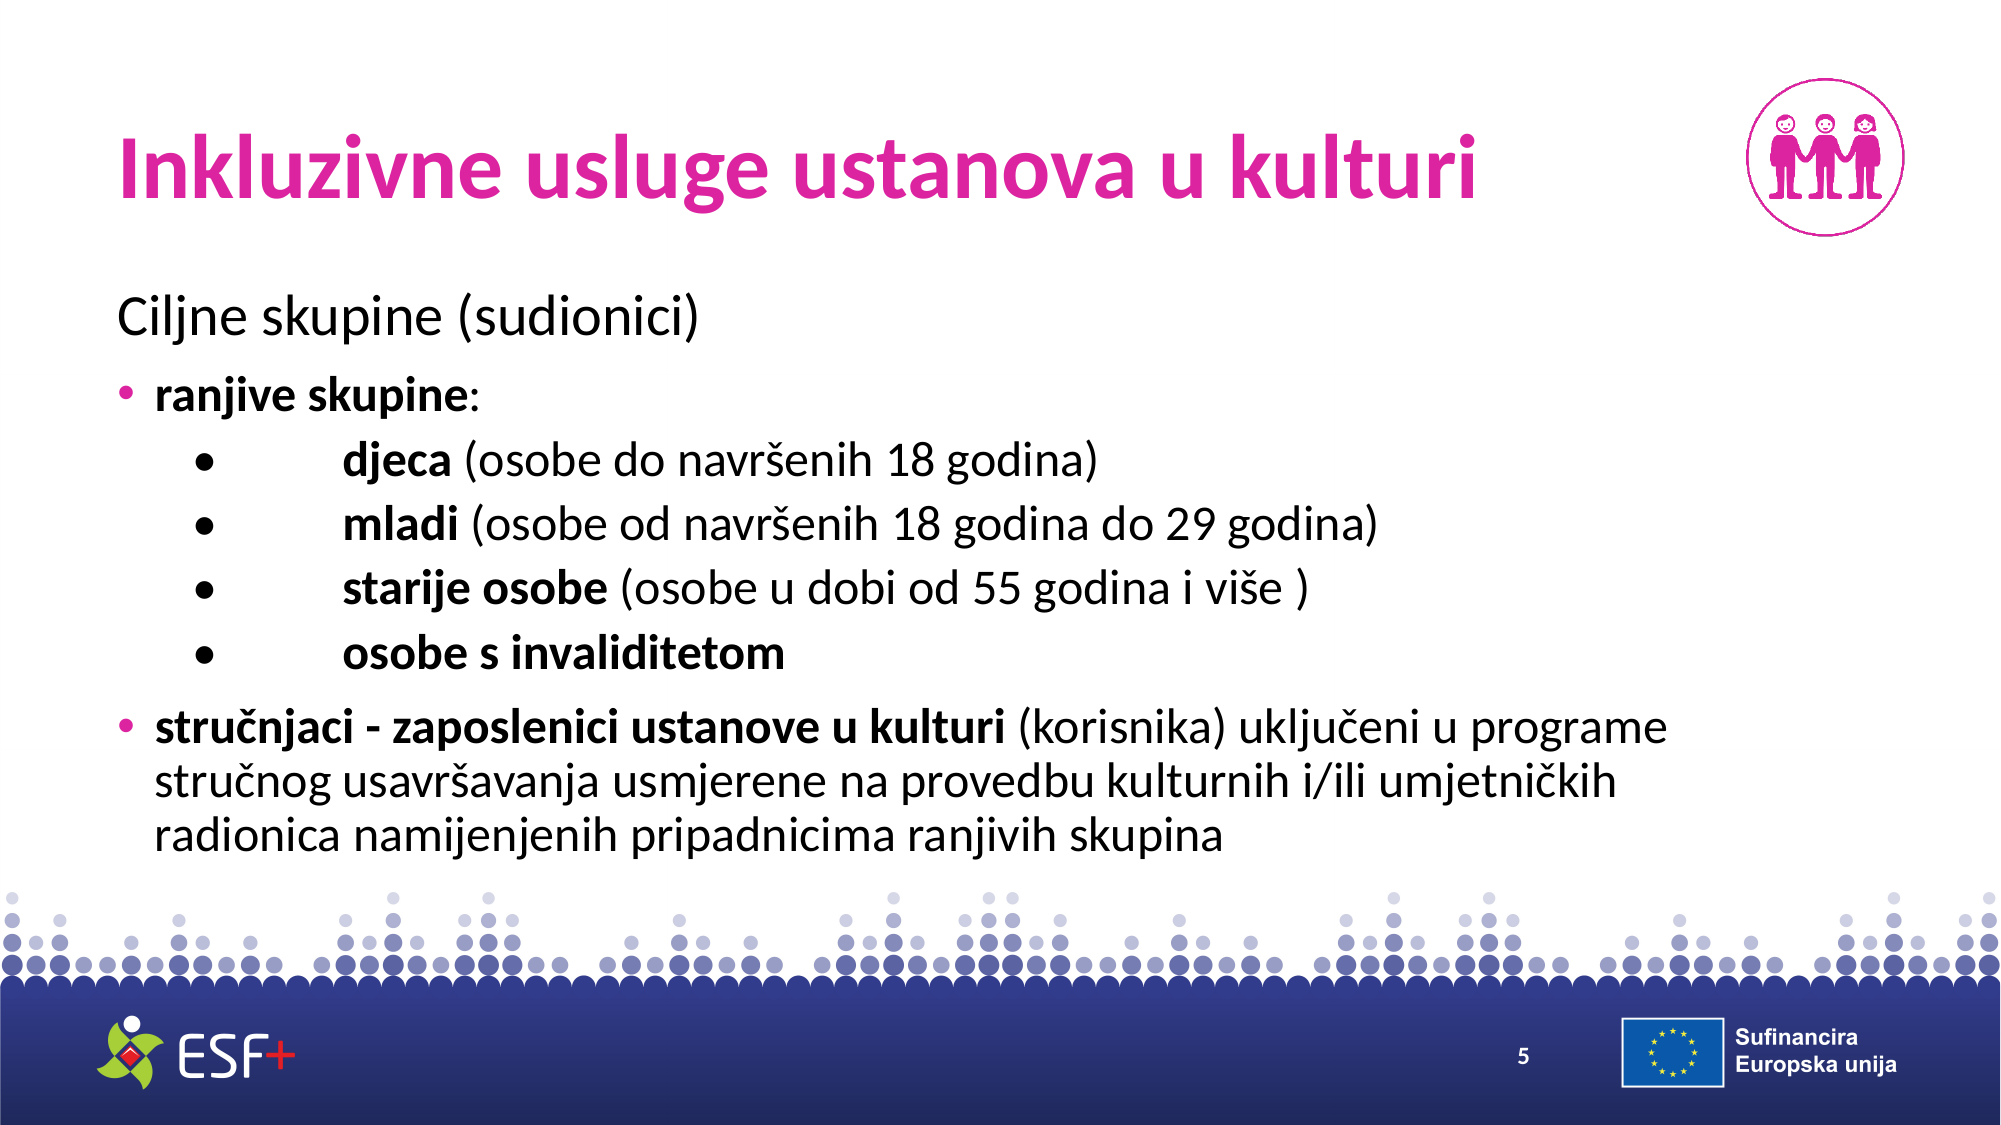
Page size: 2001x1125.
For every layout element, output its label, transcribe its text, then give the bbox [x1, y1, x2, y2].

list Ciljne skupine (sudionici) ranjive skupine: • djeca (osobe do navršenih 18 godina) • mladi (osobe od navršenih 18 godina do 29 godina) • starije osobe (osobe u dobi od 55 godina i više ) • osobe s invaliditetom stručnjaci - zaposlenici ustanove u kulturi (korisnika) uključeni u programe stručnog usavršavanja usmjerene na provedbu kulturnih i/ili umjetničkih radionica namijenjenih pripadnicima ranjivih skupina [102, 277, 1688, 892]
title Inkluzivne usluge ustanova u kulturi [102, 59, 1688, 277]
slide_number 5 [1450, 1024, 1546, 1085]
picture [0, 0, 2001, 1125]
